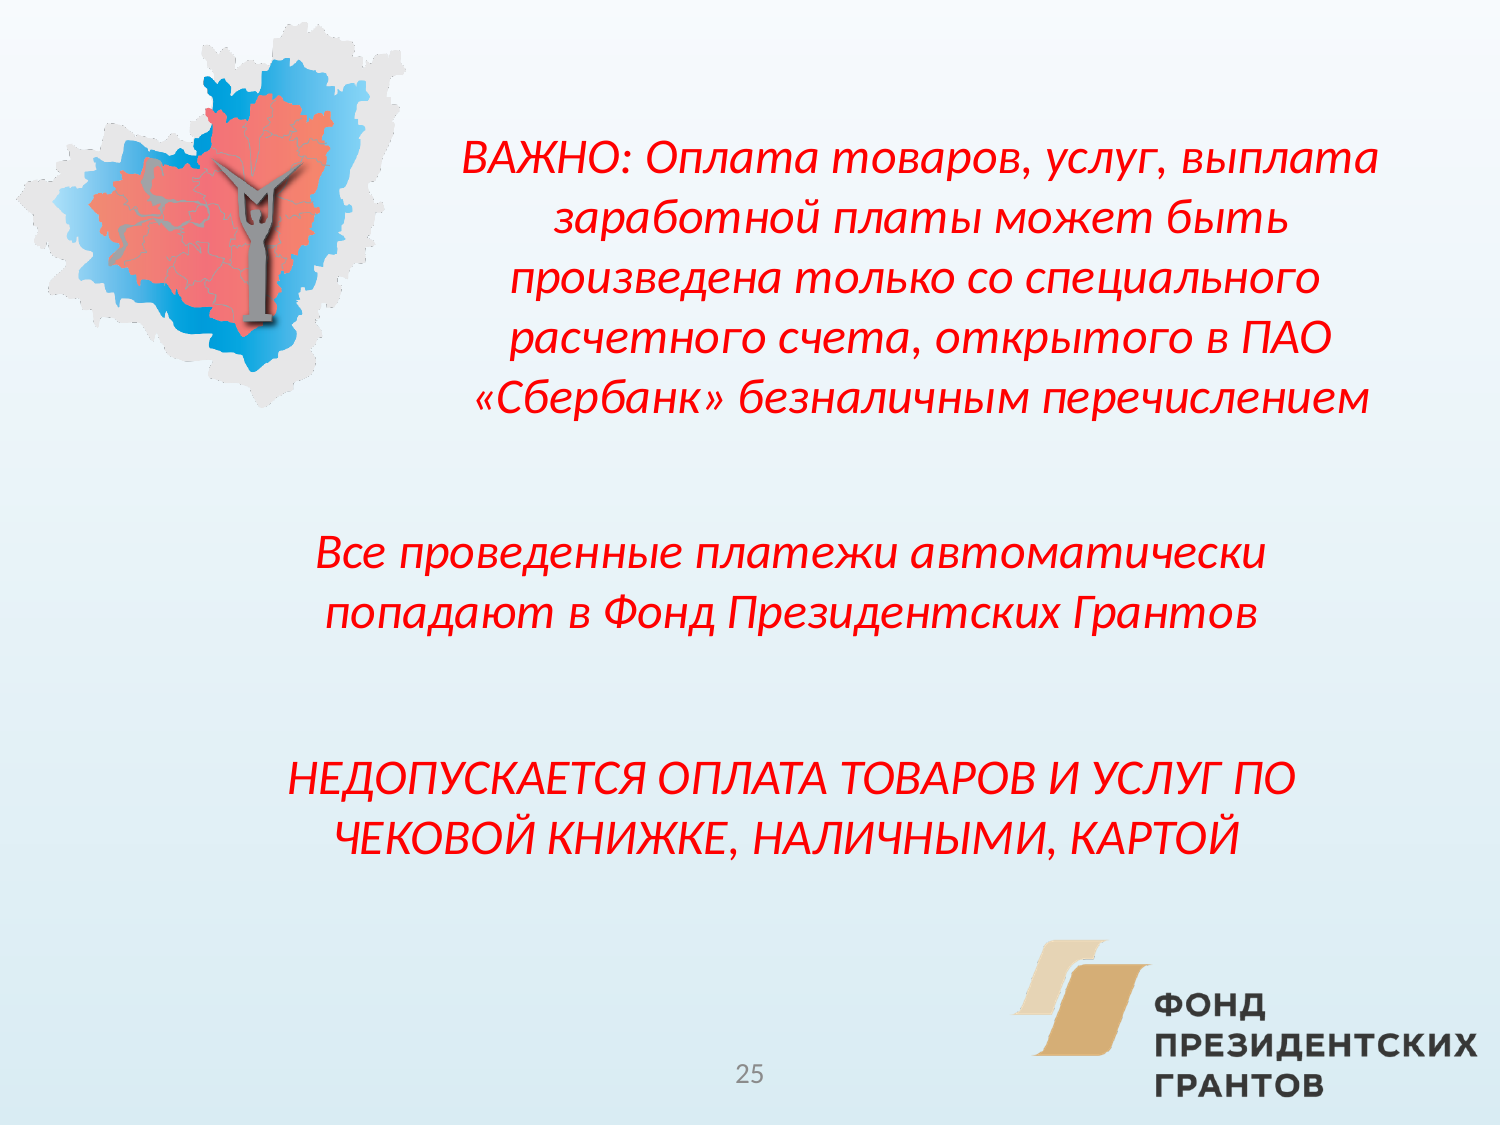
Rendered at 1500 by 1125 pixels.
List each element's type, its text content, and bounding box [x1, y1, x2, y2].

picture [1009, 937, 1481, 1103]
text_box ВАЖНО: Оплата товаров, услуг, выплата заработной платы может быть произведена только со специального расчетного счета, открытого в ПАО «Сбербанк» безналичным перечислением [426, 116, 1416, 432]
slide_number 25 [708, 1042, 792, 1103]
text_box Все проведенные платежи автоматически попадают в Фонд Президентских Грантов [281, 511, 1303, 647]
text_box НЕДОПУСКАЕТСЯ ОПЛАТА ТОВАРОВ И УСЛУГ ПО ЧЕКОВОЙ КНИЖКЕ, НАЛИЧНЫМИ, КАРТОЙ [238, 737, 1345, 873]
picture [16, 22, 406, 413]
